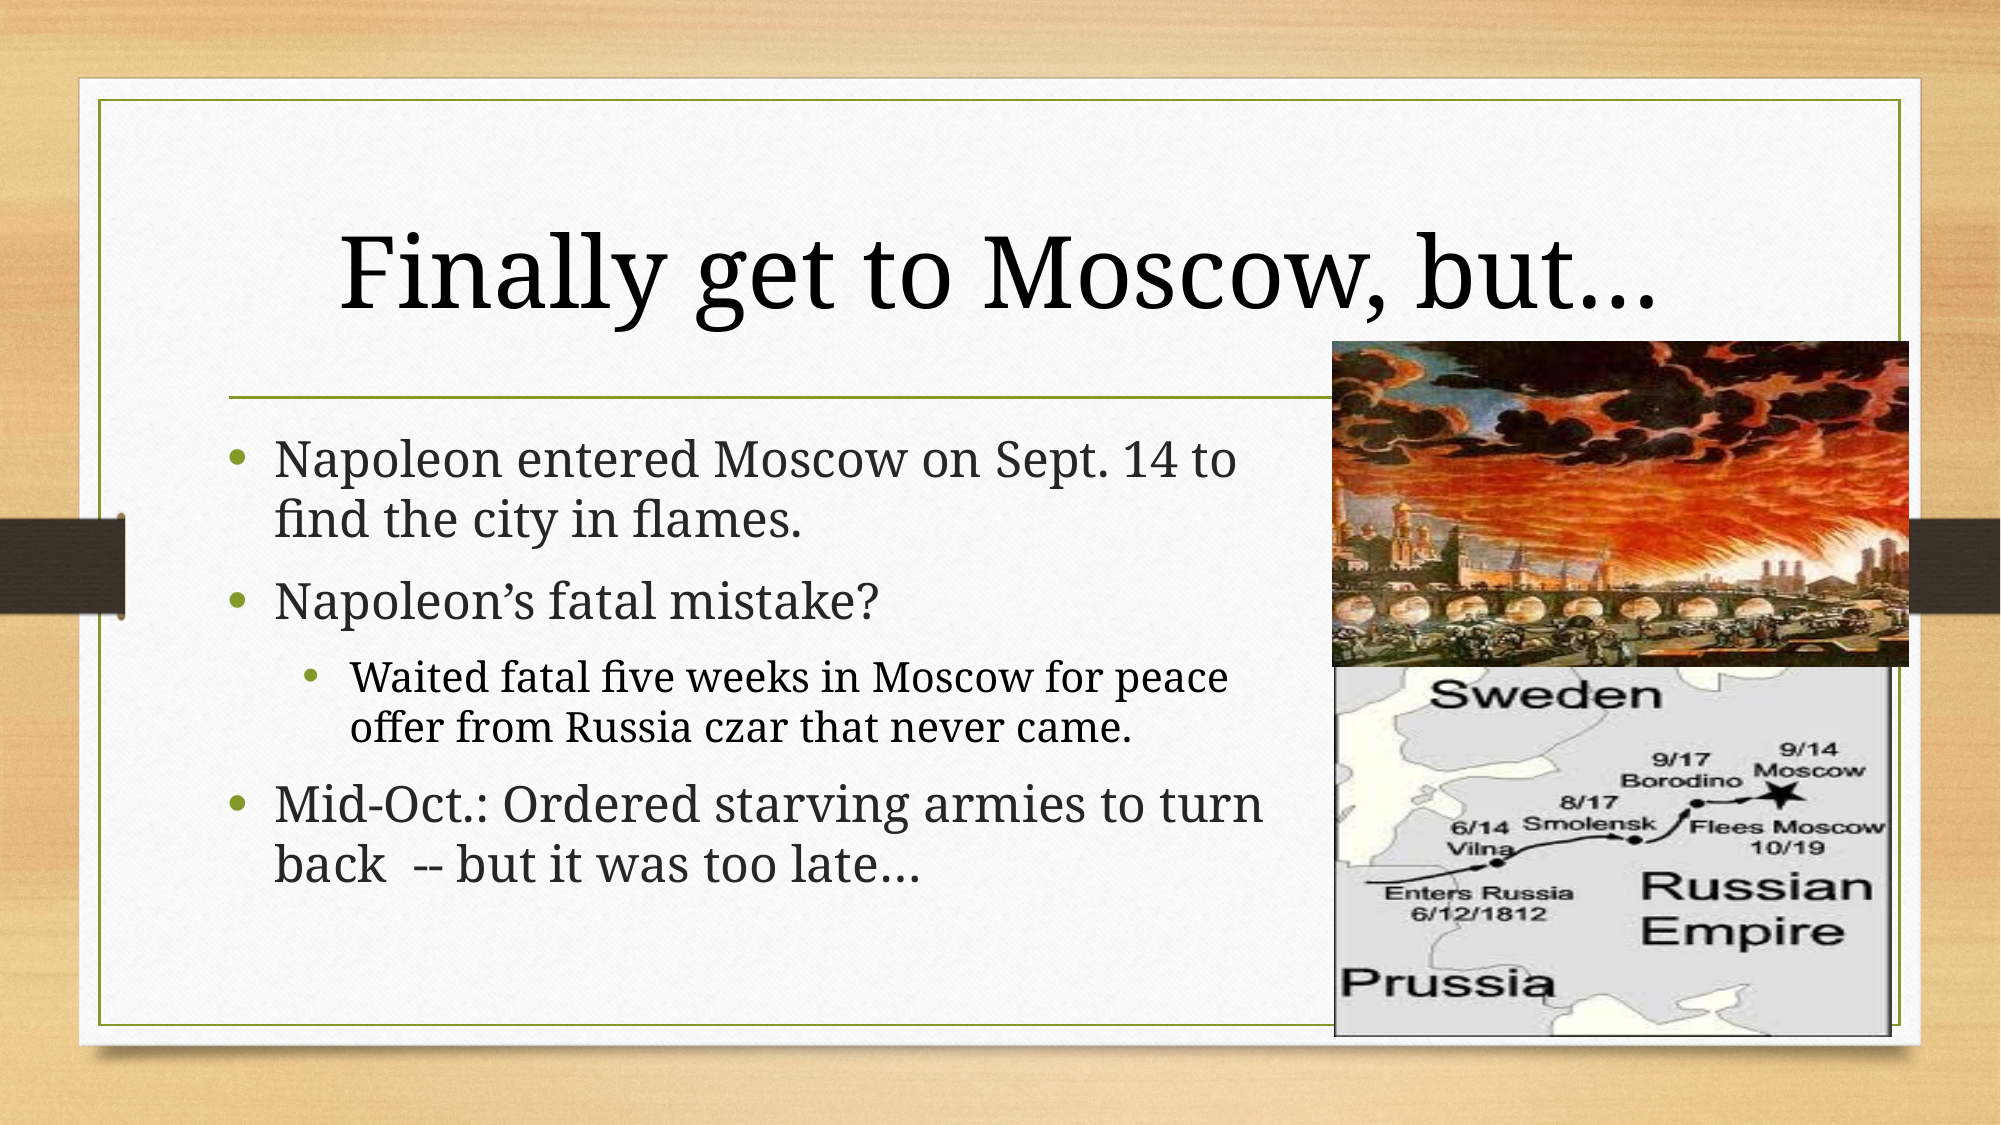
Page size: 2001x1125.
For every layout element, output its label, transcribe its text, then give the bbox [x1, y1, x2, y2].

list Napoleon entered Moscow on Sept. 14 to find the city in flames. Napoleon’s fatal mistake? Waited fatal five weeks in Moscow for peace offer from Russia czar that never came. Mid-Oct.: Ordered starving armies to turn back -- but it was too late… [212, 419, 1284, 964]
picture [0, 0, 2001, 1125]
title Finally get to Moscow, but… [212, 161, 1788, 375]
